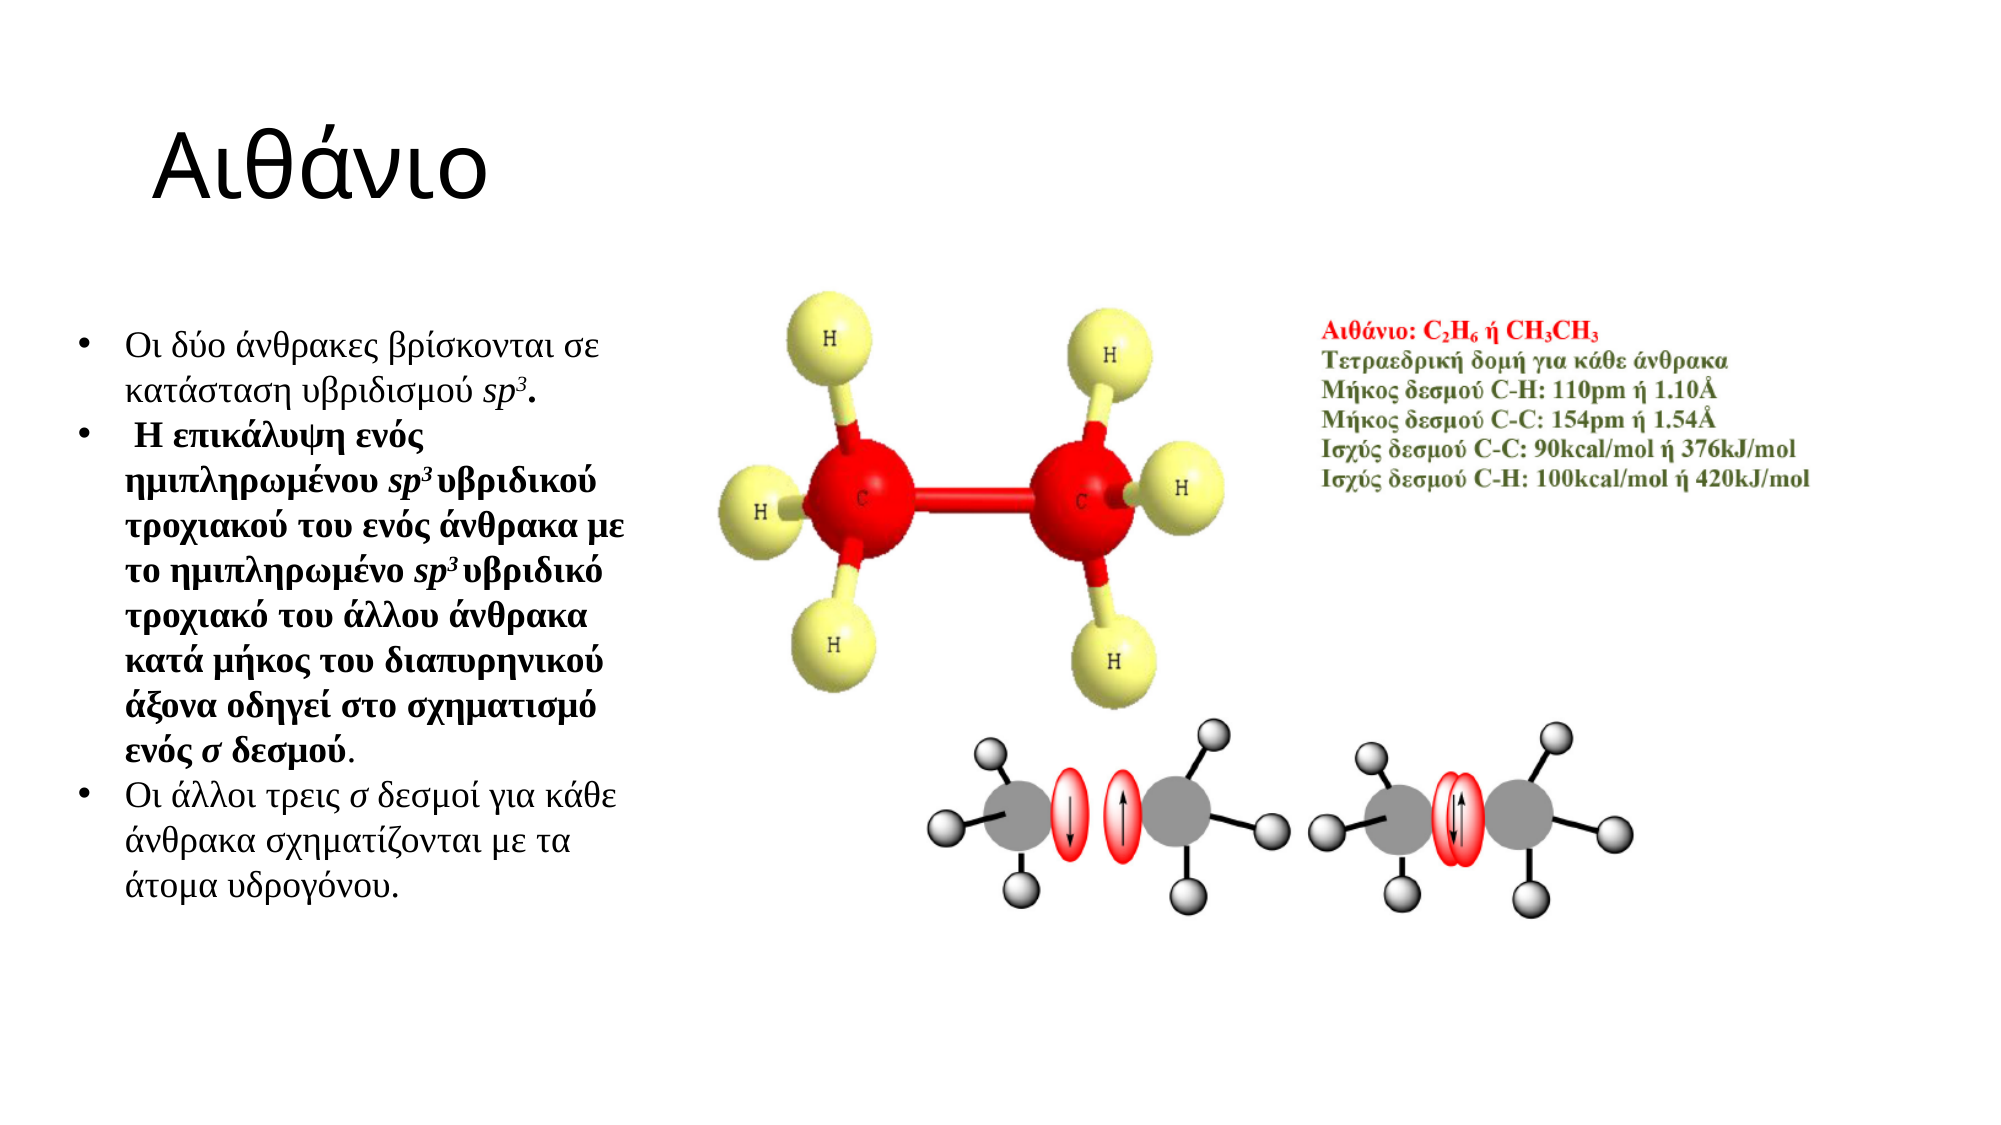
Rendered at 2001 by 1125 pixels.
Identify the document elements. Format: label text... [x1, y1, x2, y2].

title Αιθάνιο [137, 59, 1863, 278]
text_box Οι δύο άνθρακες βρίσκονται σε κατάσταση υβριδισμού sp3. Η επικάλυψη ενός ημιπληρωμένου sp3 υβριδικού τροχιακού του ενός άνθρακα με το ημιπληρωμένο sp3 υβριδικό τροχιακό του άλλου άνθρακα κατά μήκος του διαπυρηνικού άξονα οδηγεί στο σχηματισμό ενός σ δεσμού. Οι άλλοι τρεις σ δεσμοί για κάθε άνθρακα σχηματίζονται με τα άτομα υδρογόνου. [63, 312, 652, 913]
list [652, 238, 1843, 928]
